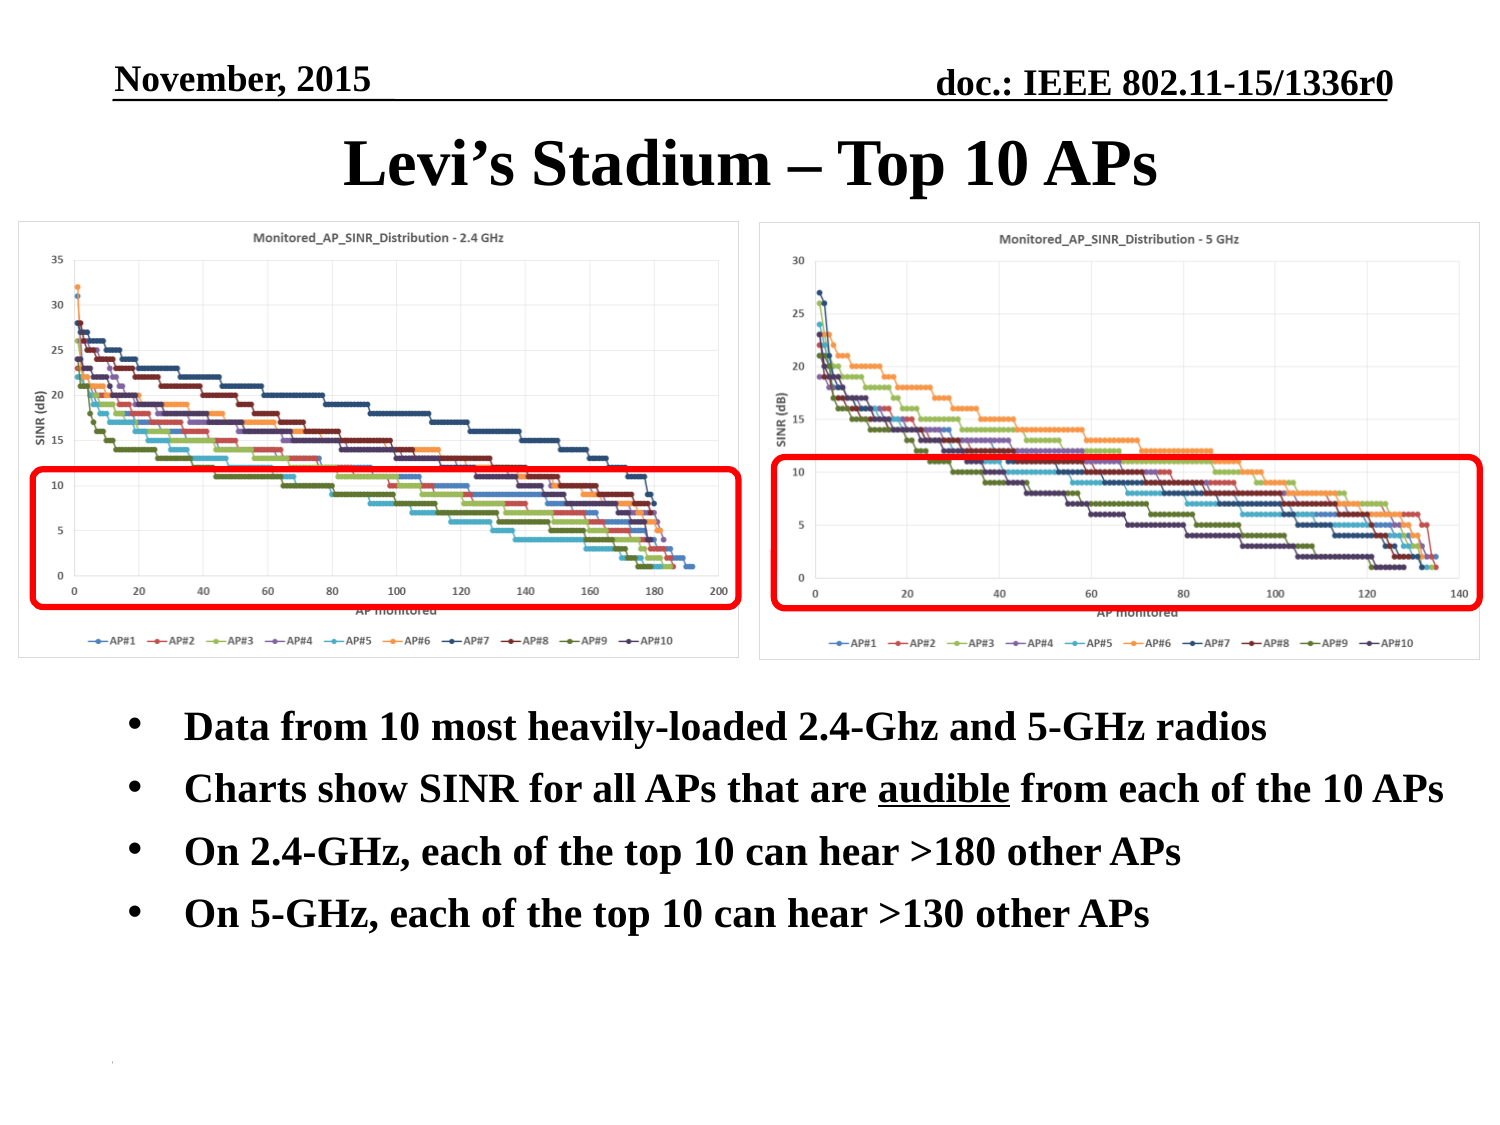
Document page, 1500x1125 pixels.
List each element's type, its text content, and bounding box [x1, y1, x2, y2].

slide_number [114, 54, 423, 100]
picture [18, 221, 739, 659]
picture [759, 222, 1480, 660]
list Data from 10 most heavily-loaded 2.4-Ghz and 5-GHz radios Charts show SINR for all APs that are audible from each of the 10 APs On 2.4-GHz, each of the top 10 can hear >180 other APs On 5-GHz, each of the top 10 can hear >130 other APs [112, 690, 1490, 1125]
title Levi’s Stadium – Top 10 APs [24, 112, 1479, 205]
